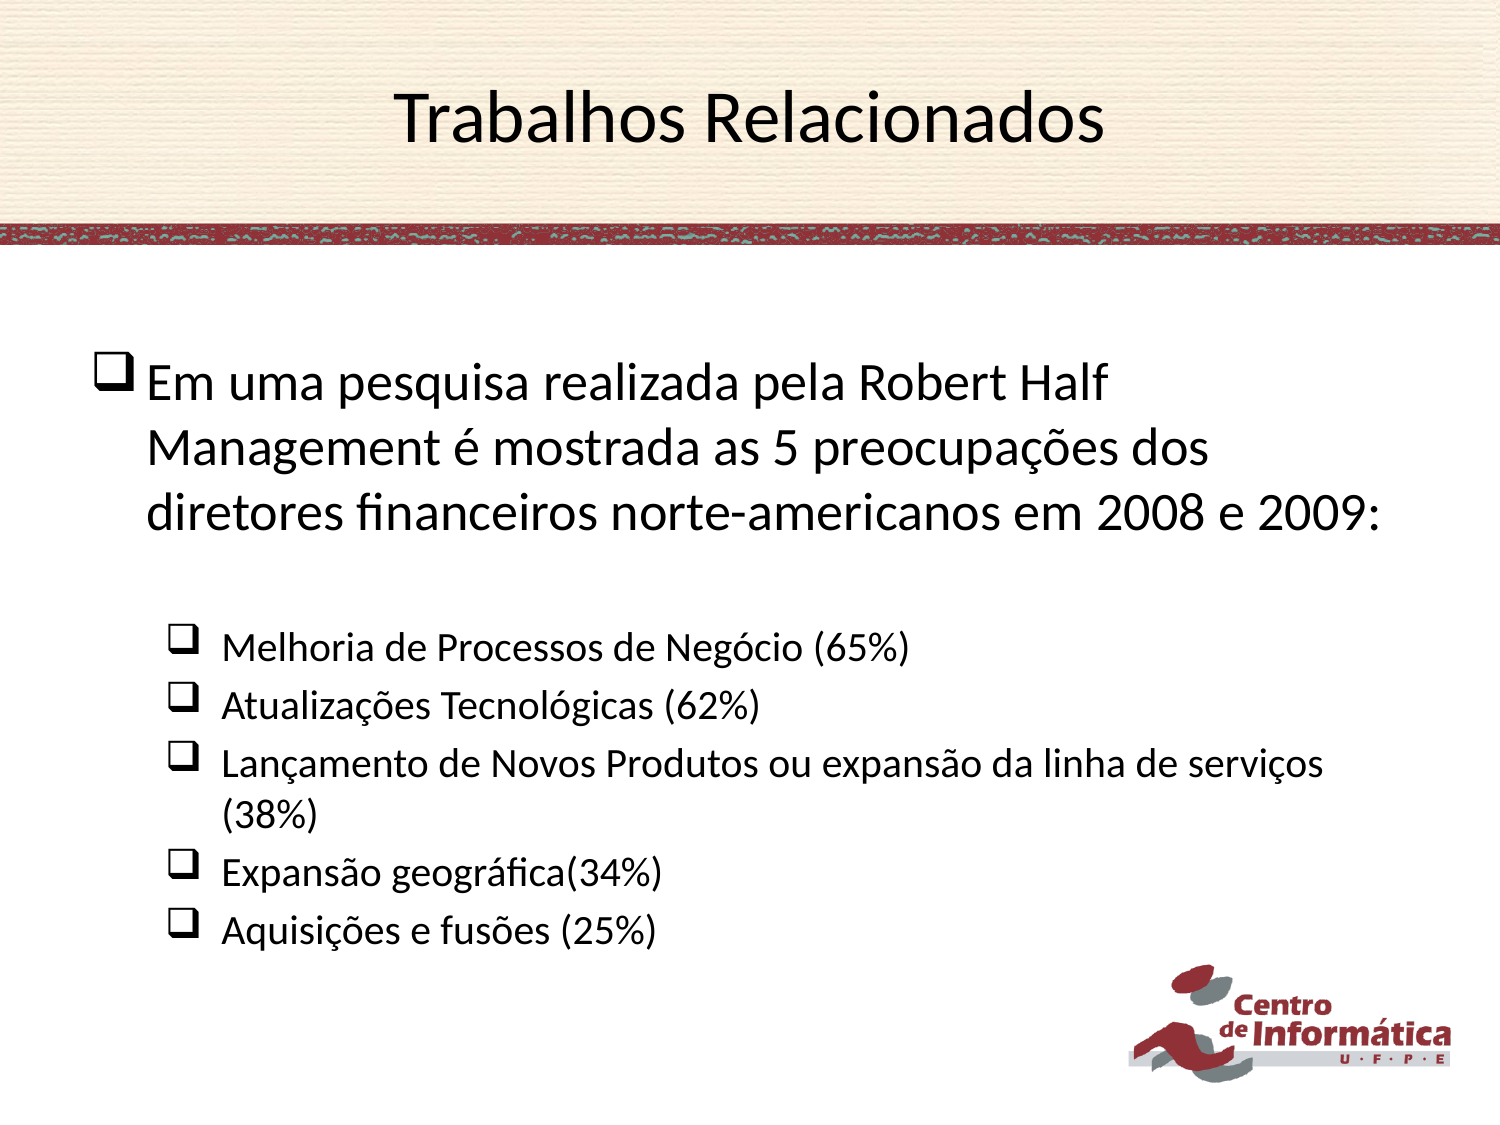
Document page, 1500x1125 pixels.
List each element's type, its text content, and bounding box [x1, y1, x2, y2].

picture [0, 0, 1500, 245]
text_box Em uma pesquisa realizada pela Robert Half Management é mostrada as 5 preocupações dos diretores financeiros norte-americanos em 2008 e 2009: Melhoria de Processos de Negócio (65%) Atualizações Tecnológicas (62%) Lançamento de Novos Produtos ou expansão da linha de serviços (38%) Expansão geográfica(34%) Aquisições e fusões (25%) [74, 262, 1425, 1071]
picture [1127, 963, 1452, 1083]
